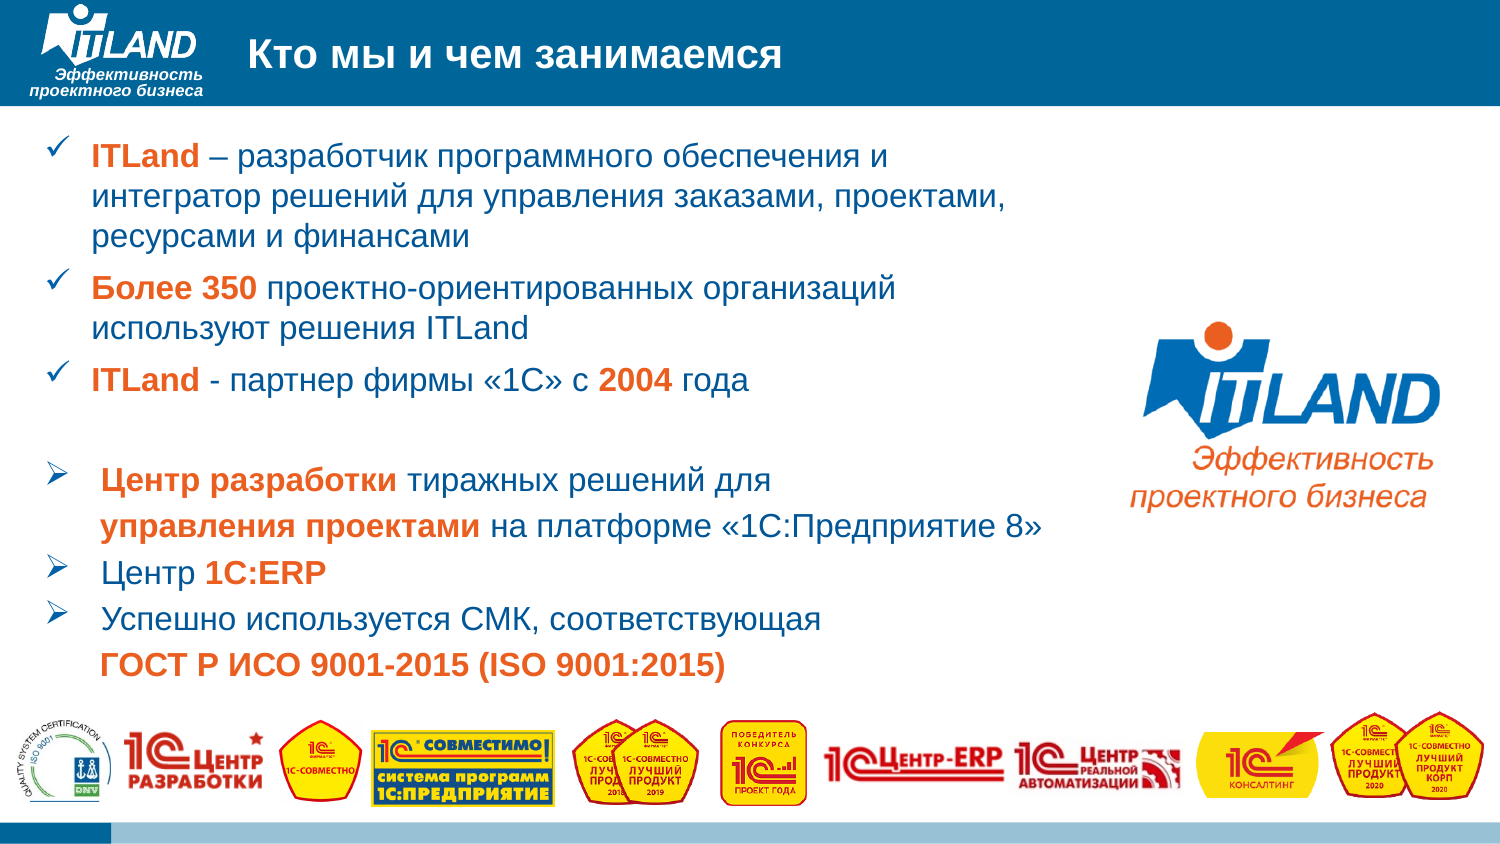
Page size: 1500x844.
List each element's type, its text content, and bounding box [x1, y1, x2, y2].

picture [17, 720, 111, 803]
picture [43, 14, 107, 65]
picture [371, 730, 555, 807]
picture [1196, 732, 1329, 798]
picture [74, 5, 88, 18]
title Кто мы и чем занимаемся [232, 7, 1196, 106]
picture [1130, 321, 1440, 513]
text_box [572, 718, 699, 806]
picture [148, 32, 172, 57]
text_box [0, 822, 112, 844]
picture [277, 717, 364, 804]
picture [819, 725, 1185, 796]
picture [720, 719, 807, 806]
text_box ITLand – разработчик программного обеспечения и интегратор решений для управления заказами, проектами, ресурсами и финансами Более 350 проектно-ориентированных организаций используют решения ITLand ITLand - партнер фирмы «1С» с 2004 года Центр разработки тиражных решений для управления проектами на платформе «1С:Предприятие 8» Центр 1С:ERP Успешно используется СМК, соответствующая ГОСТ Р ИСО 9001-2015 (ISO 9001:2015) [29, 126, 1063, 757]
picture [104, 32, 145, 57]
picture [172, 32, 195, 57]
picture [92, 35, 102, 58]
picture [1330, 711, 1485, 801]
picture [123, 726, 264, 790]
